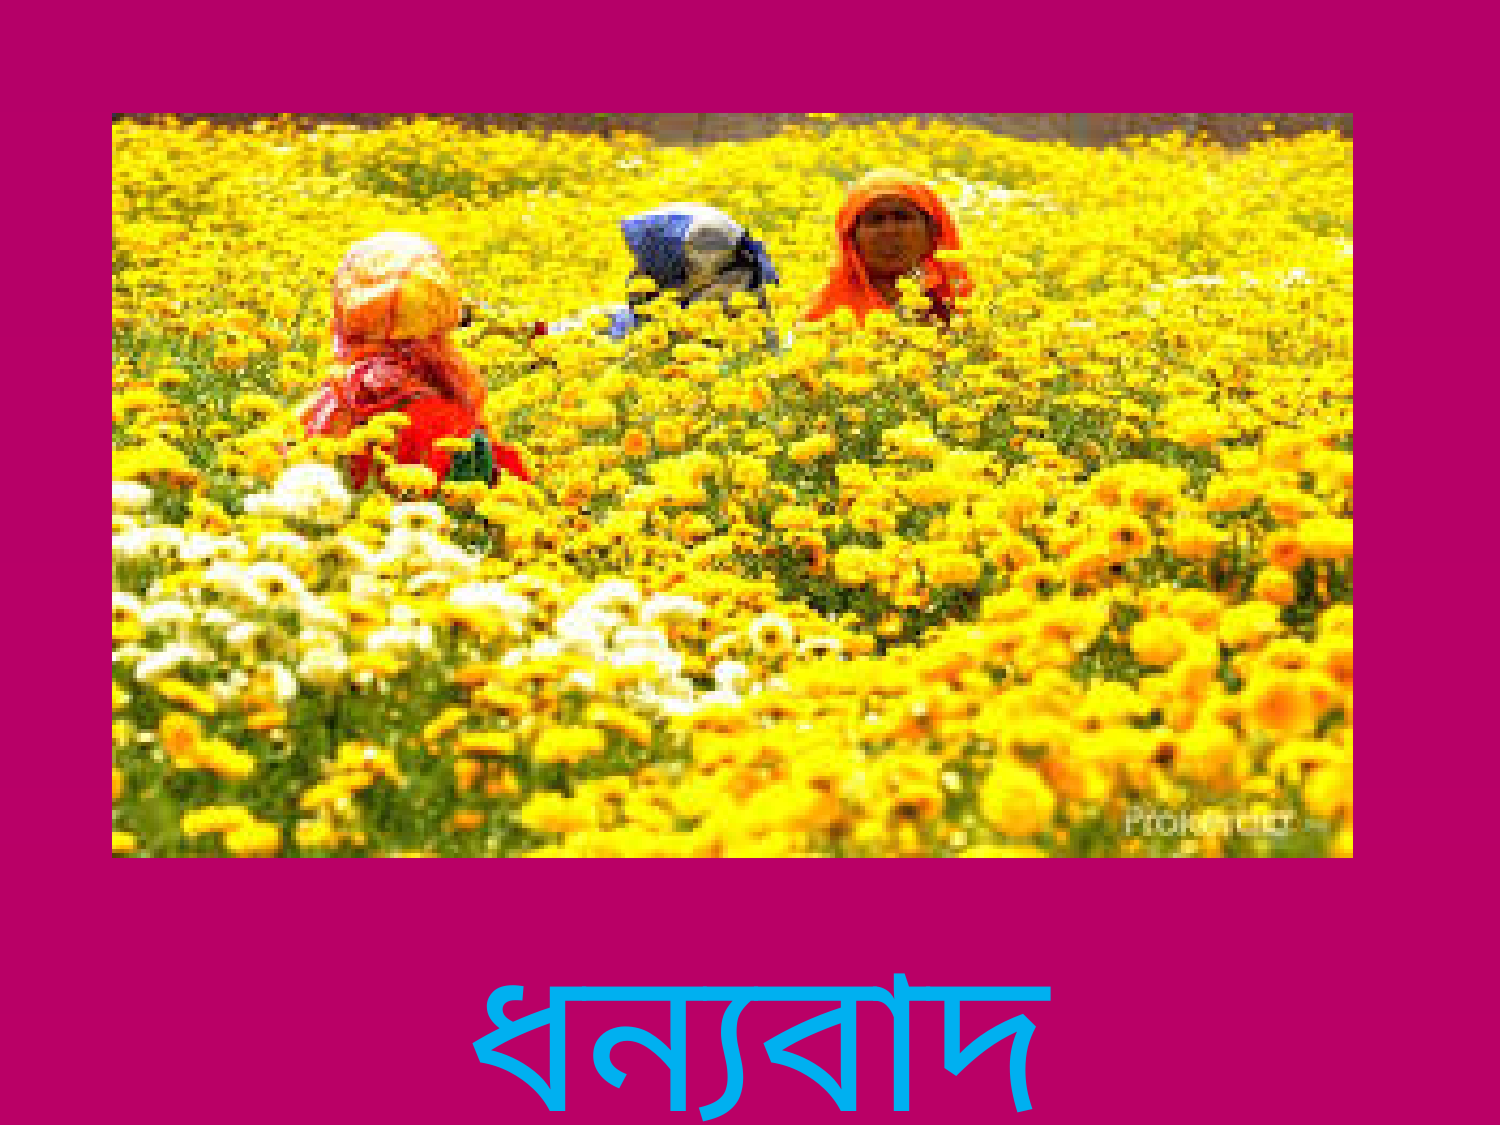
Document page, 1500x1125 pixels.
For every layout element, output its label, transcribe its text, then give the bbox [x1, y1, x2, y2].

title ধন্যবাদ [82, 937, 1432, 1125]
picture [111, 113, 1353, 858]
